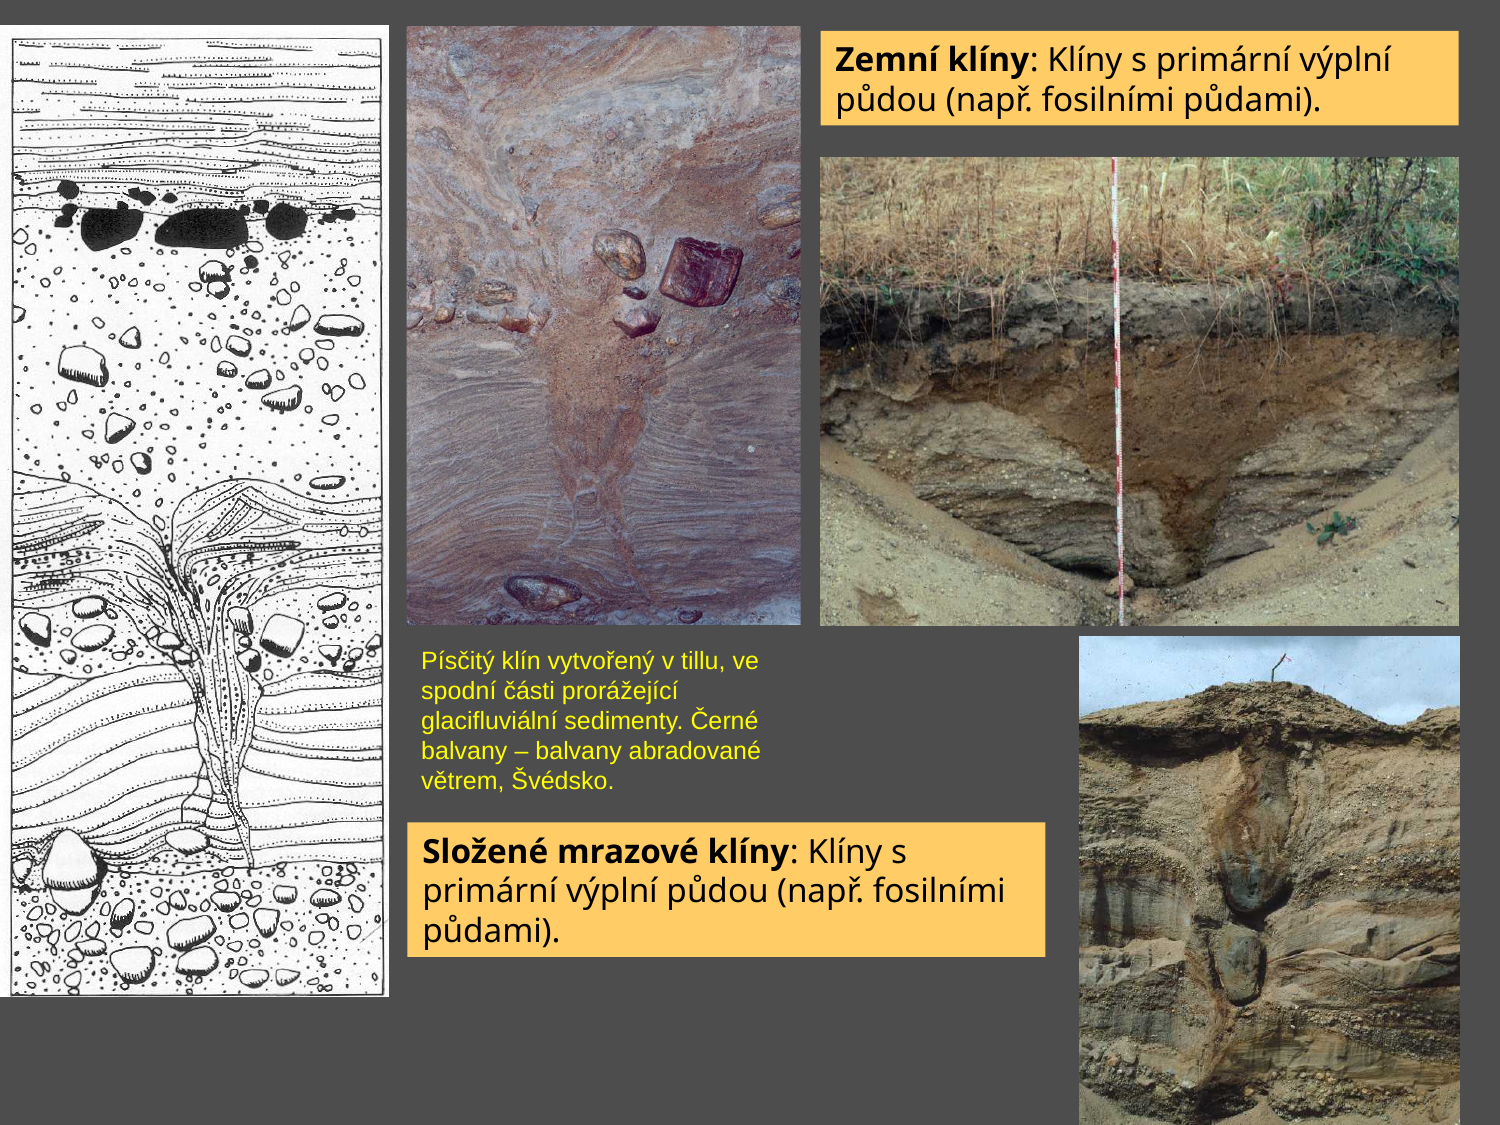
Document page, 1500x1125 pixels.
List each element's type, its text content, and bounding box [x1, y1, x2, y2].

picture [406, 26, 801, 625]
text_box Zemní klíny: Klíny s primární výplní půdou (např. fosilními půdami). [820, 30, 1459, 126]
text_box Písčitý klín vytvořený v tillu, ve spodní části prorážející glacifluviální sedimenty. Černé balvany – balvany abradované větrem, Švédsko. [406, 637, 797, 803]
picture [0, 25, 389, 997]
text_box Složené mrazové klíny: Klíny s primární výplní půdou (např. fosilními půdami). [407, 822, 1046, 957]
picture [820, 157, 1459, 626]
picture [1078, 635, 1460, 1125]
